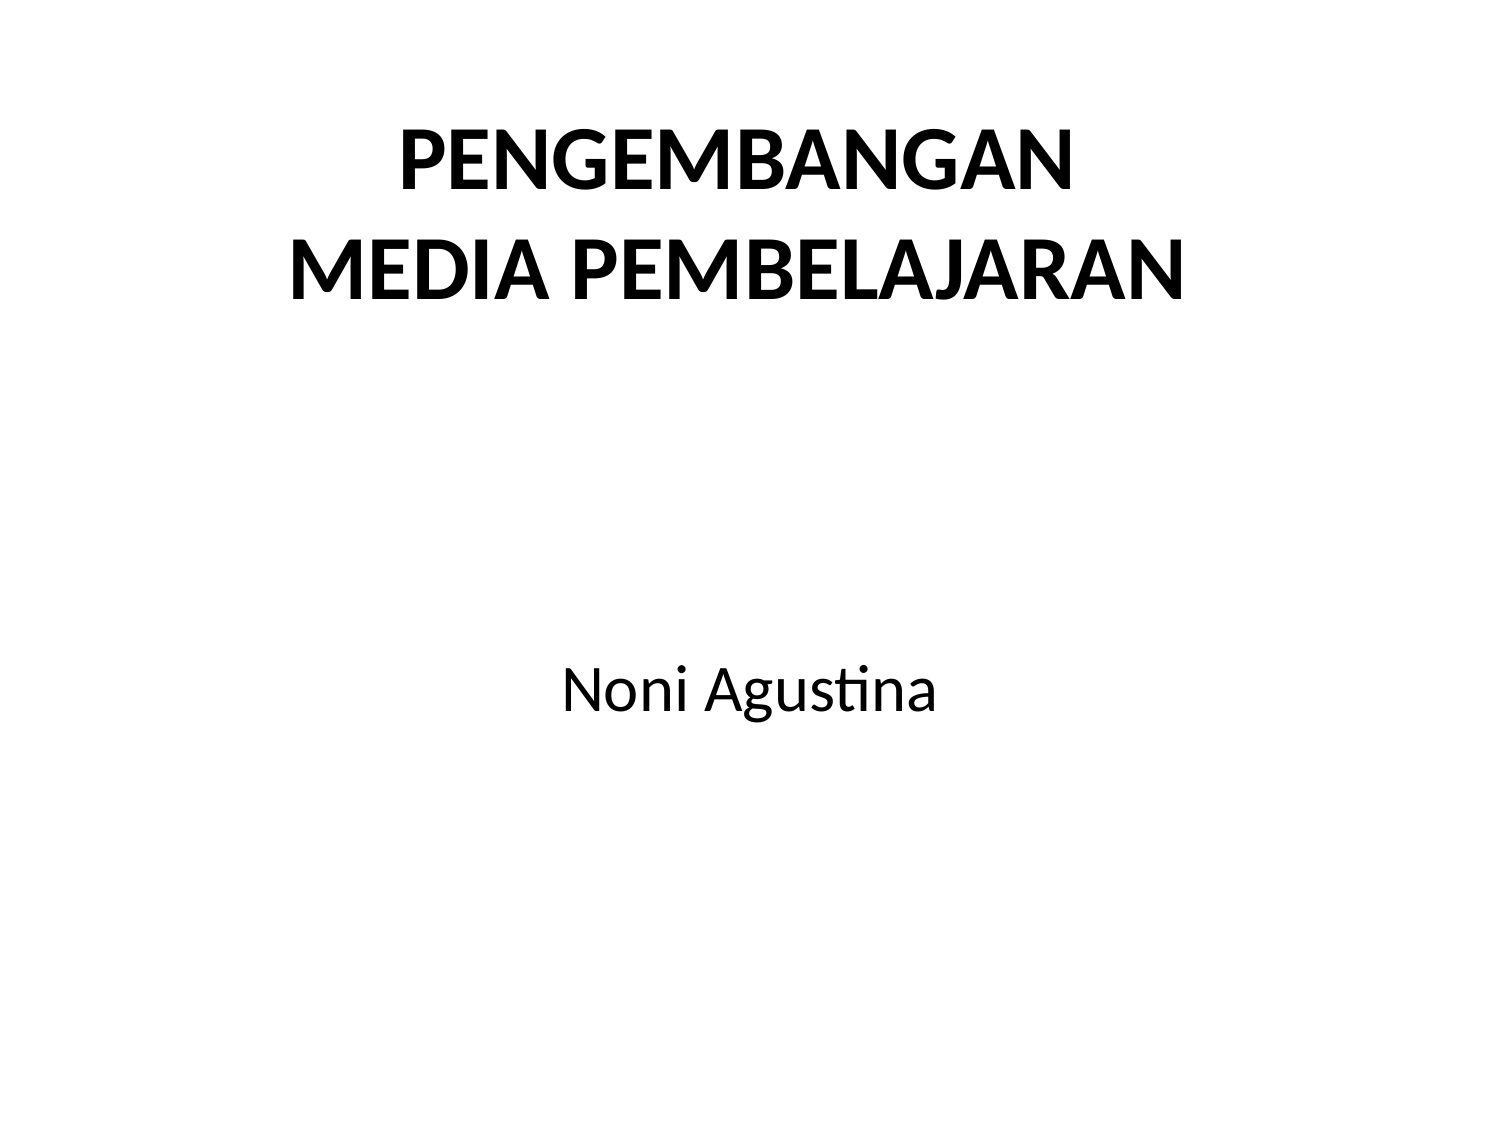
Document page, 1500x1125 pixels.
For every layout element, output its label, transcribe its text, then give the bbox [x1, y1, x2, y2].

title PENGEMBANGAN MEDIA PEMBELAJARAN [99, 87, 1375, 329]
subtitle Noni Agustina [225, 637, 1275, 925]
